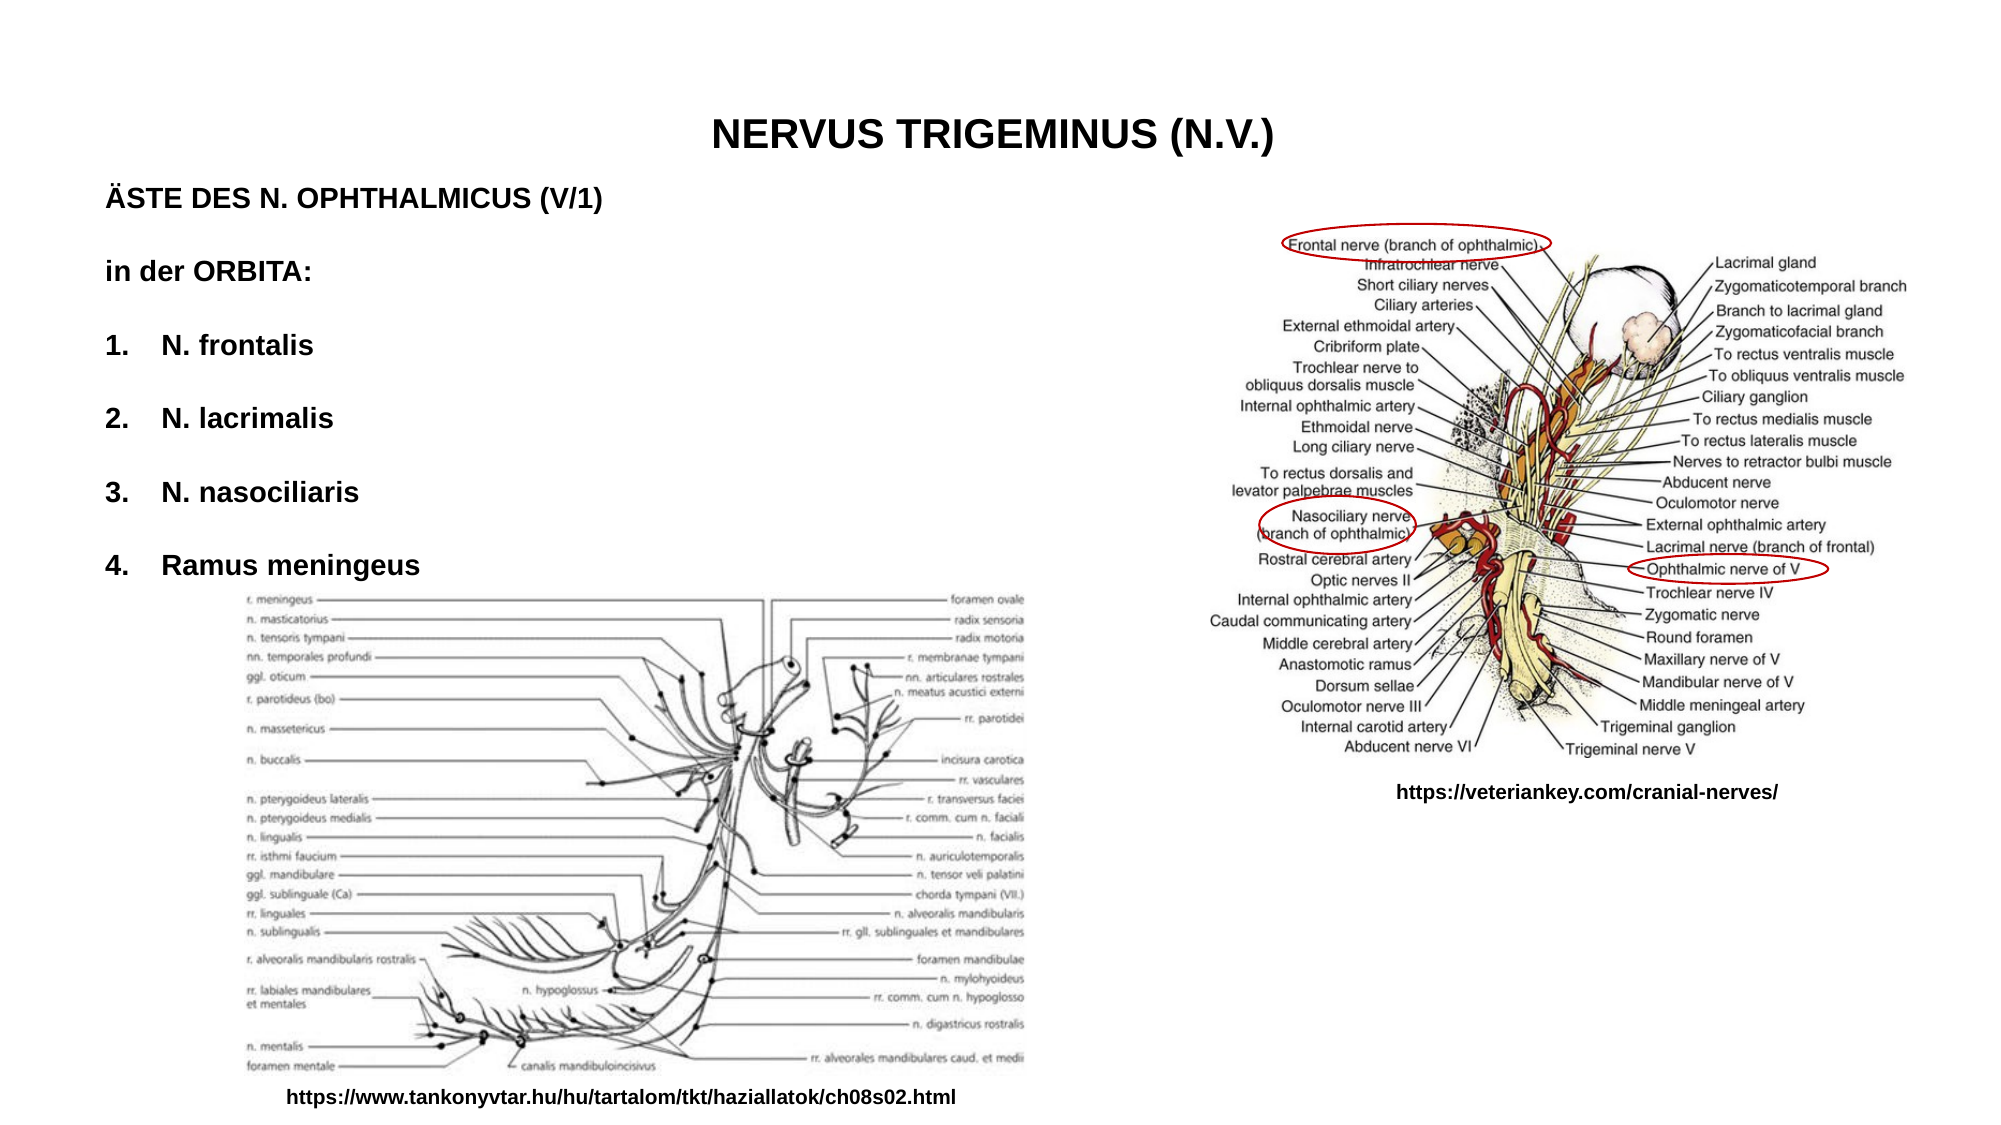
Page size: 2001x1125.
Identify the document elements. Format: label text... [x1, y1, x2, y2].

title NERVUS TRIGEMINUS (N.V.) [130, 44, 1856, 154]
text_box https://www.tankonyvtar.hu/hu/tartalom/tkt/haziallatok/ch08s02.html [271, 1076, 1000, 1116]
list ÄSTE DES N. OPHTHALMICUS (V/1) in der ORBITA: N. frontalis N. lacrimalis N. nasociliaris Ramus meningeus [90, 154, 1875, 803]
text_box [1210, 223, 1907, 812]
picture [244, 592, 1028, 1076]
